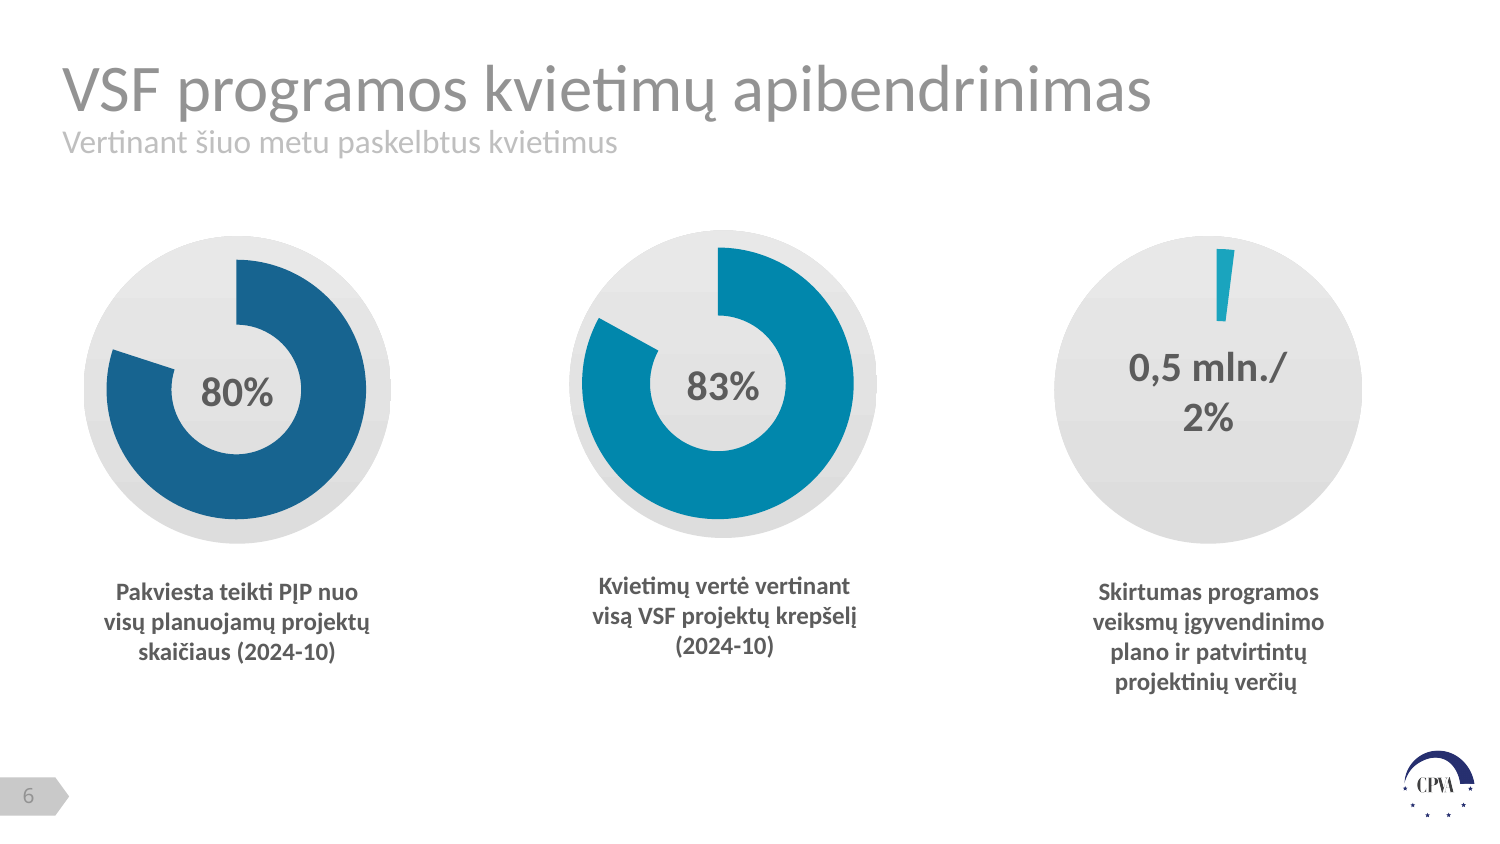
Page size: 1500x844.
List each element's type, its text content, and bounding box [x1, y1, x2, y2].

picture [1387, 735, 1490, 833]
text_box Skirtumas programos veiksmų įgyvendinimo plano ir patvirtintų projektinių verčių [1066, 575, 1352, 695]
text_box Kvietimų vertė vertinant visą VSF projektų krepšelį (2024-10) [582, 569, 868, 660]
chart [558, 209, 884, 554]
chart [83, 215, 392, 559]
title VSF programos kvietimų apibendrinimas [62, 55, 1436, 114]
chart [1044, 215, 1388, 558]
list Vertinant šiuo metu paskelbtus kvietimus [62, 126, 1433, 155]
text_box Pakviesta teikti PĮP nuo visų planuojamų projektų skaičiaus (2024-10) [94, 575, 380, 666]
